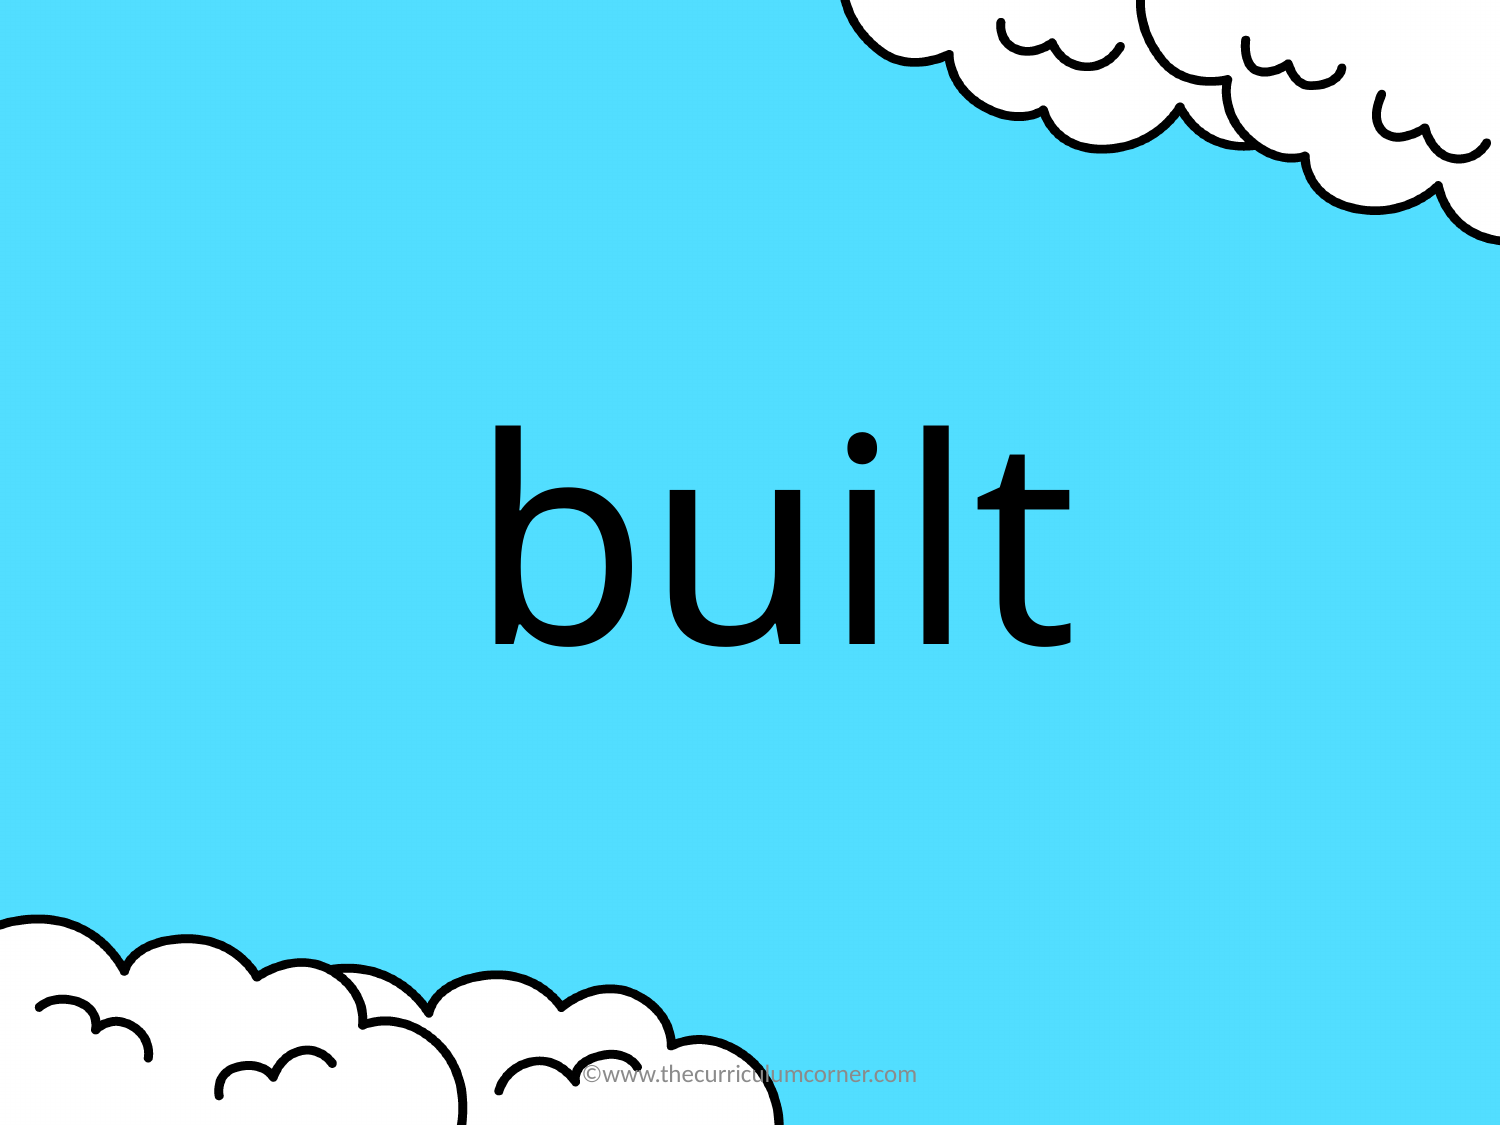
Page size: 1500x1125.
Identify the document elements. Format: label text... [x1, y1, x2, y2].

picture [0, 0, 1500, 1125]
footer ©www.thecurriculumcorner.com [496, 1042, 1004, 1103]
text_box built [268, 349, 1280, 710]
